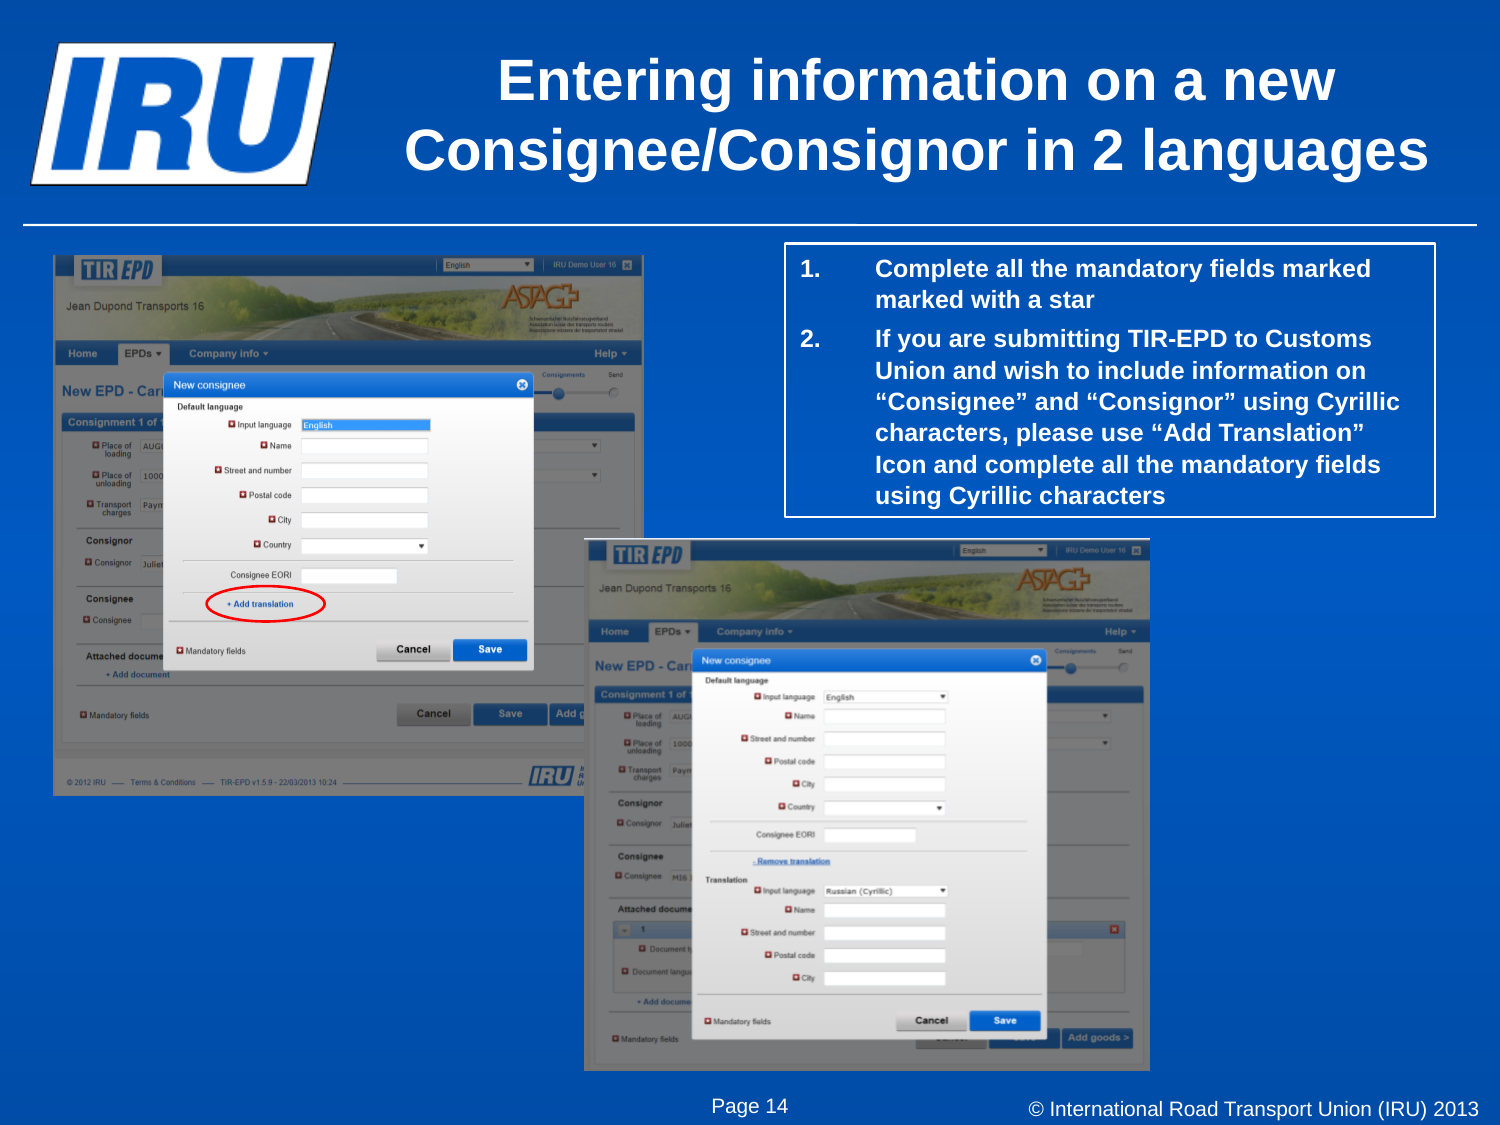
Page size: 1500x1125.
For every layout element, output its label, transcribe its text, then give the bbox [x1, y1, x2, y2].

picture [584, 538, 1150, 1071]
picture [30, 42, 334, 186]
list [52, 255, 644, 797]
title Entering information on a new Consignee/Consignor in 2 languages [334, 37, 1500, 188]
text_box Complete all the mandatory fields marked marked with a star If you are submitting TIR-EPD to Customs Union and wish to include information on “Consignee” and “Consignor” using Cyrillic characters, please use “Add Translation” Icon and complete all the mandatory fields using Cyrillic characters [785, 243, 1436, 518]
slide_number Page 14 [0, 1084, 1500, 1125]
